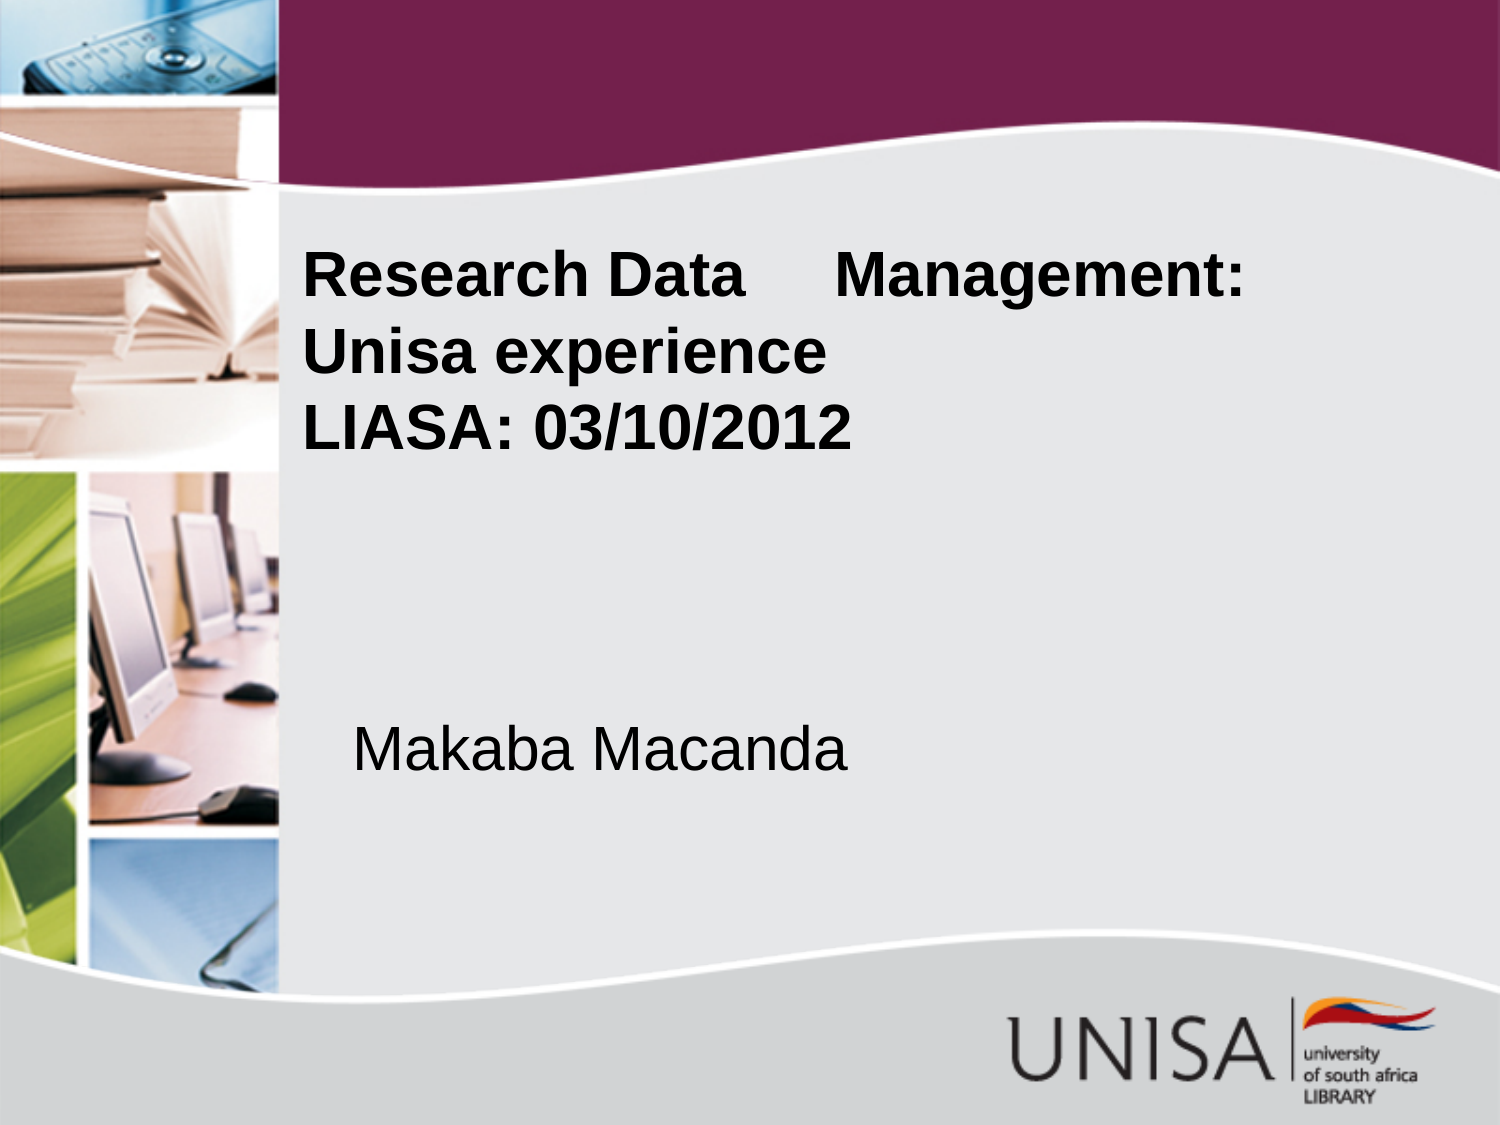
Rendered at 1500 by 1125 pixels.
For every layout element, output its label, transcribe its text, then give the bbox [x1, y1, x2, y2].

picture [0, 0, 1500, 1125]
title Research Data Management: Unisa experience LIASA: 03/10/2012 [287, 224, 1338, 676]
subtitle Makaba Macanda [337, 612, 1376, 795]
